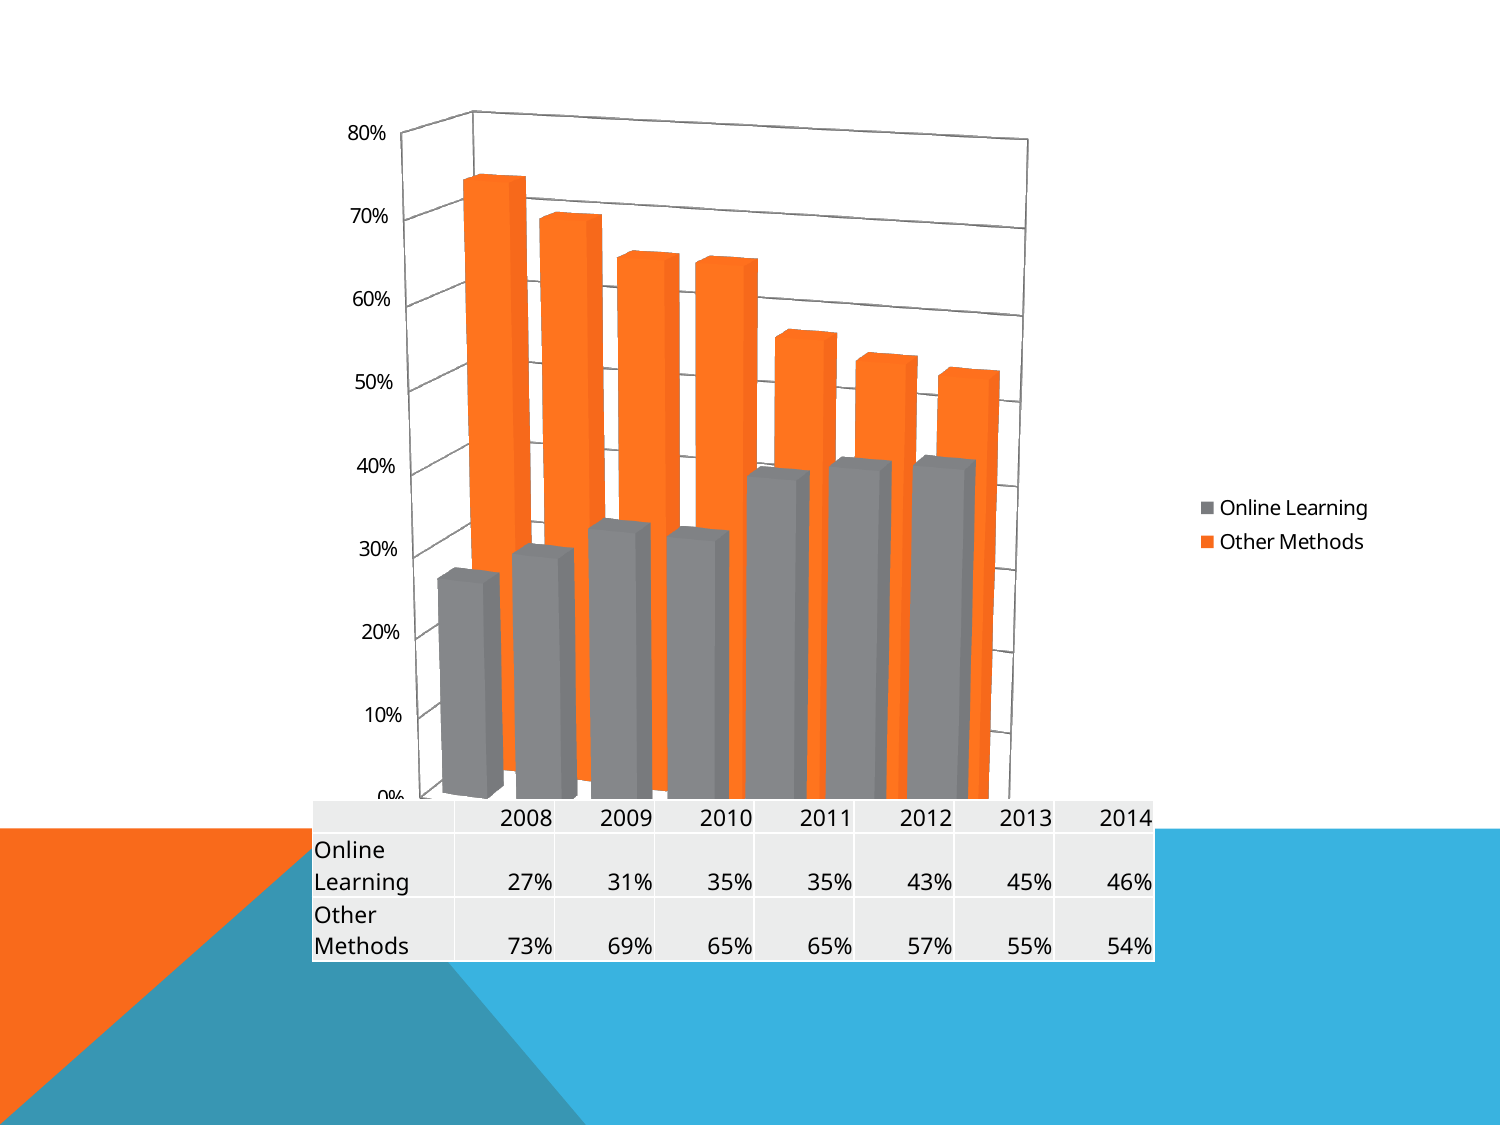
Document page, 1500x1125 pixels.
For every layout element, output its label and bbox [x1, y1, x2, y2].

chart [137, 37, 1388, 1013]
